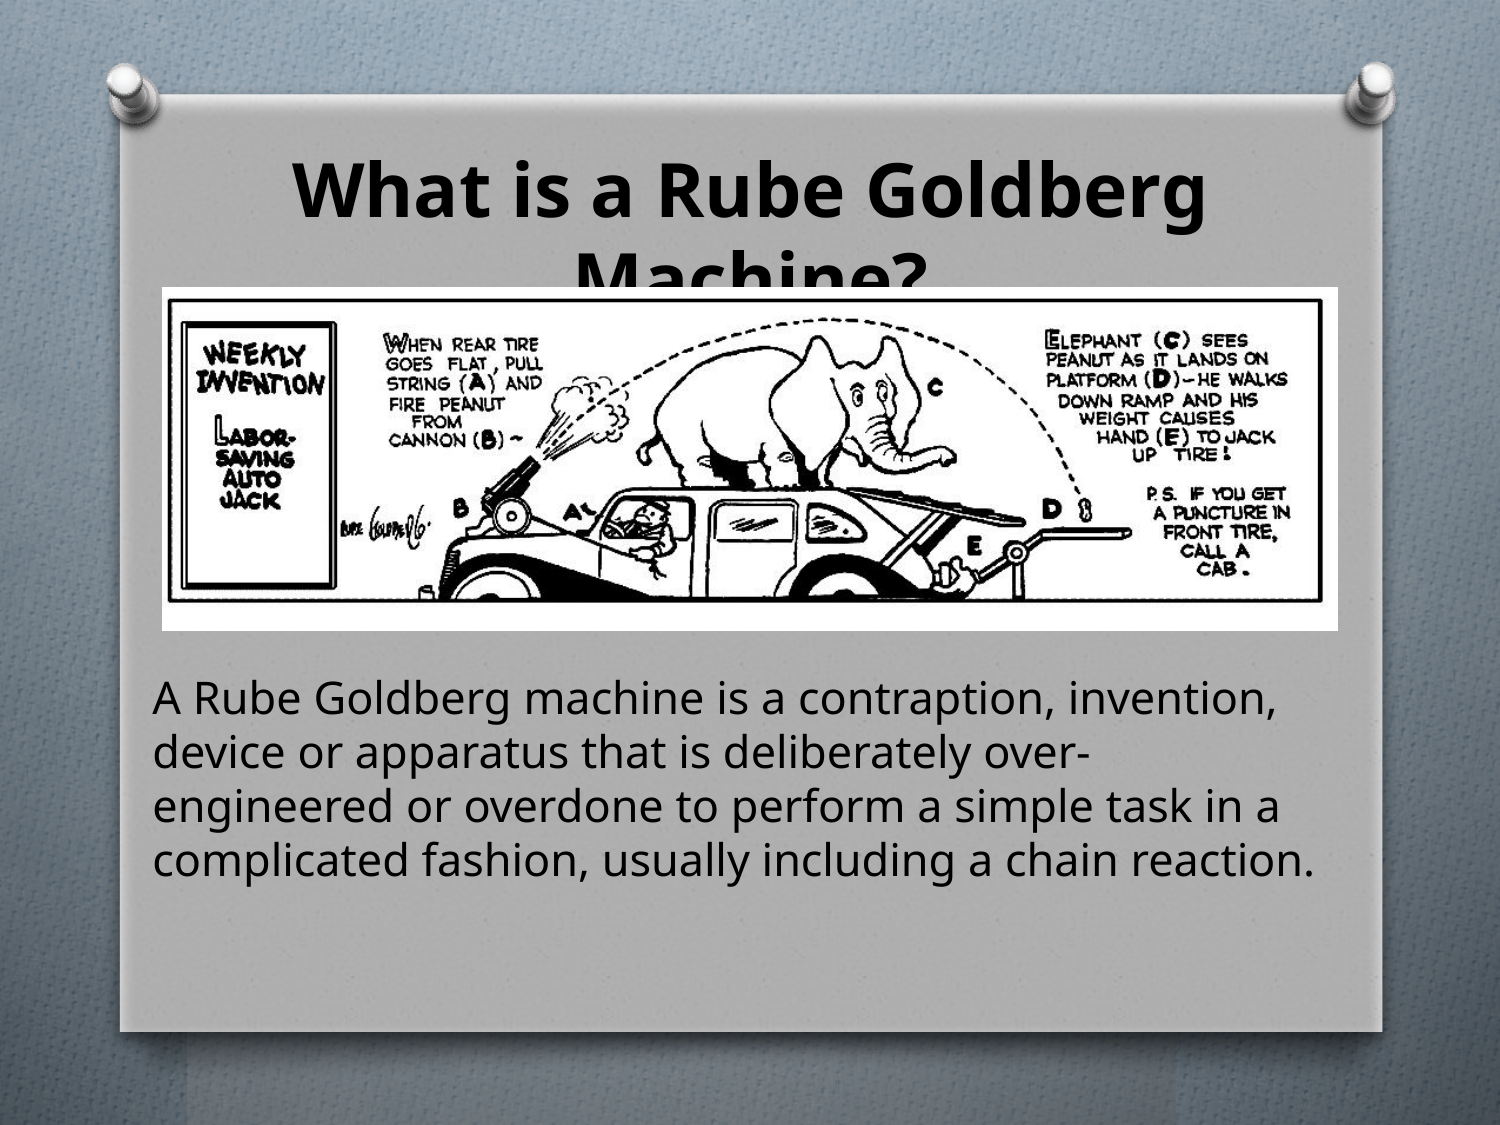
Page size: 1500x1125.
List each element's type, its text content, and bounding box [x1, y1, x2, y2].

picture [1317, 35, 1439, 156]
title What is a Rube Goldberg Machine? [179, 134, 1323, 287]
picture [75, 29, 198, 153]
list A Rube Goldberg machine is a contraption, invention, device or apparatus that is deliberately over-engineered or overdone to perform a simple task in a complicated fashion, usually including a chain reaction. [137, 662, 1338, 939]
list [162, 287, 1338, 631]
